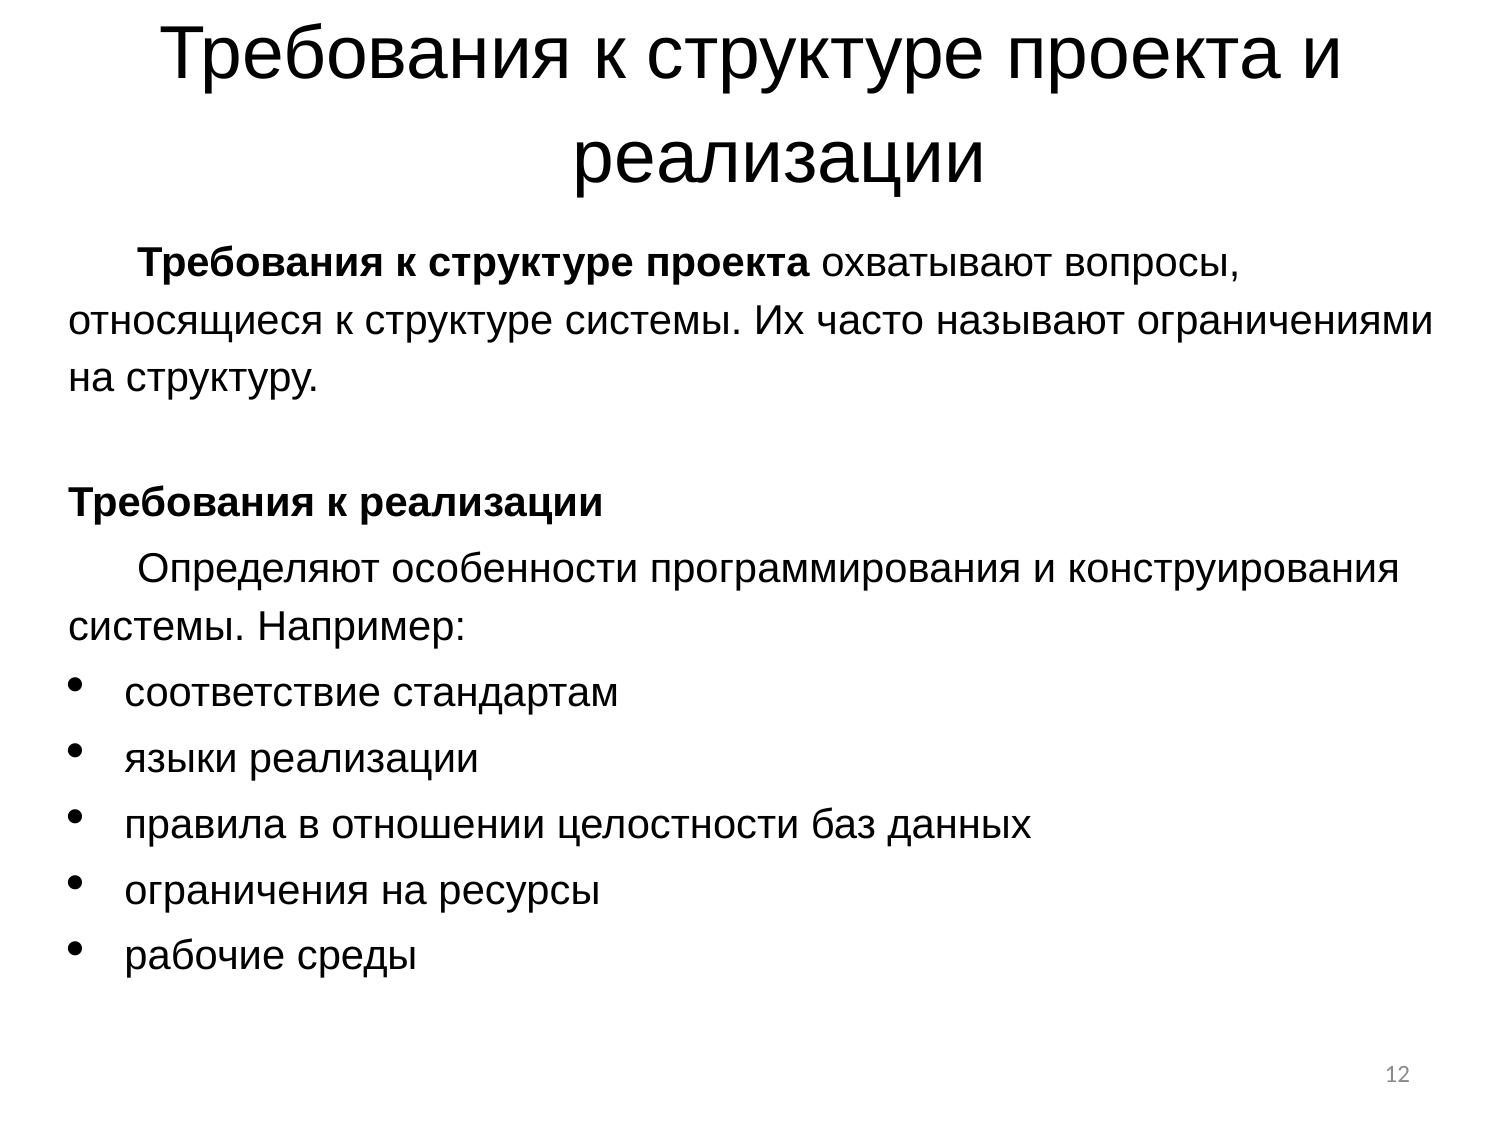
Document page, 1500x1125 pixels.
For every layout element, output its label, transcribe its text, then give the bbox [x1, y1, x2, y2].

list Требования к структуре проекта охватывают вопросы, относящиеся к структуре системы. Их часто называют ограничениями на структуру. Требования к реализации Определяют особенности программирования и конструирования системы. Например: соответствие стандартам языки реализации правила в отношении целостности баз данных ограничения на ресурсы рабочие среды [53, 219, 1459, 1094]
slide_number 12 [1074, 1042, 1425, 1103]
title Требования к структуре проекта и реализации [76, 0, 1427, 188]
